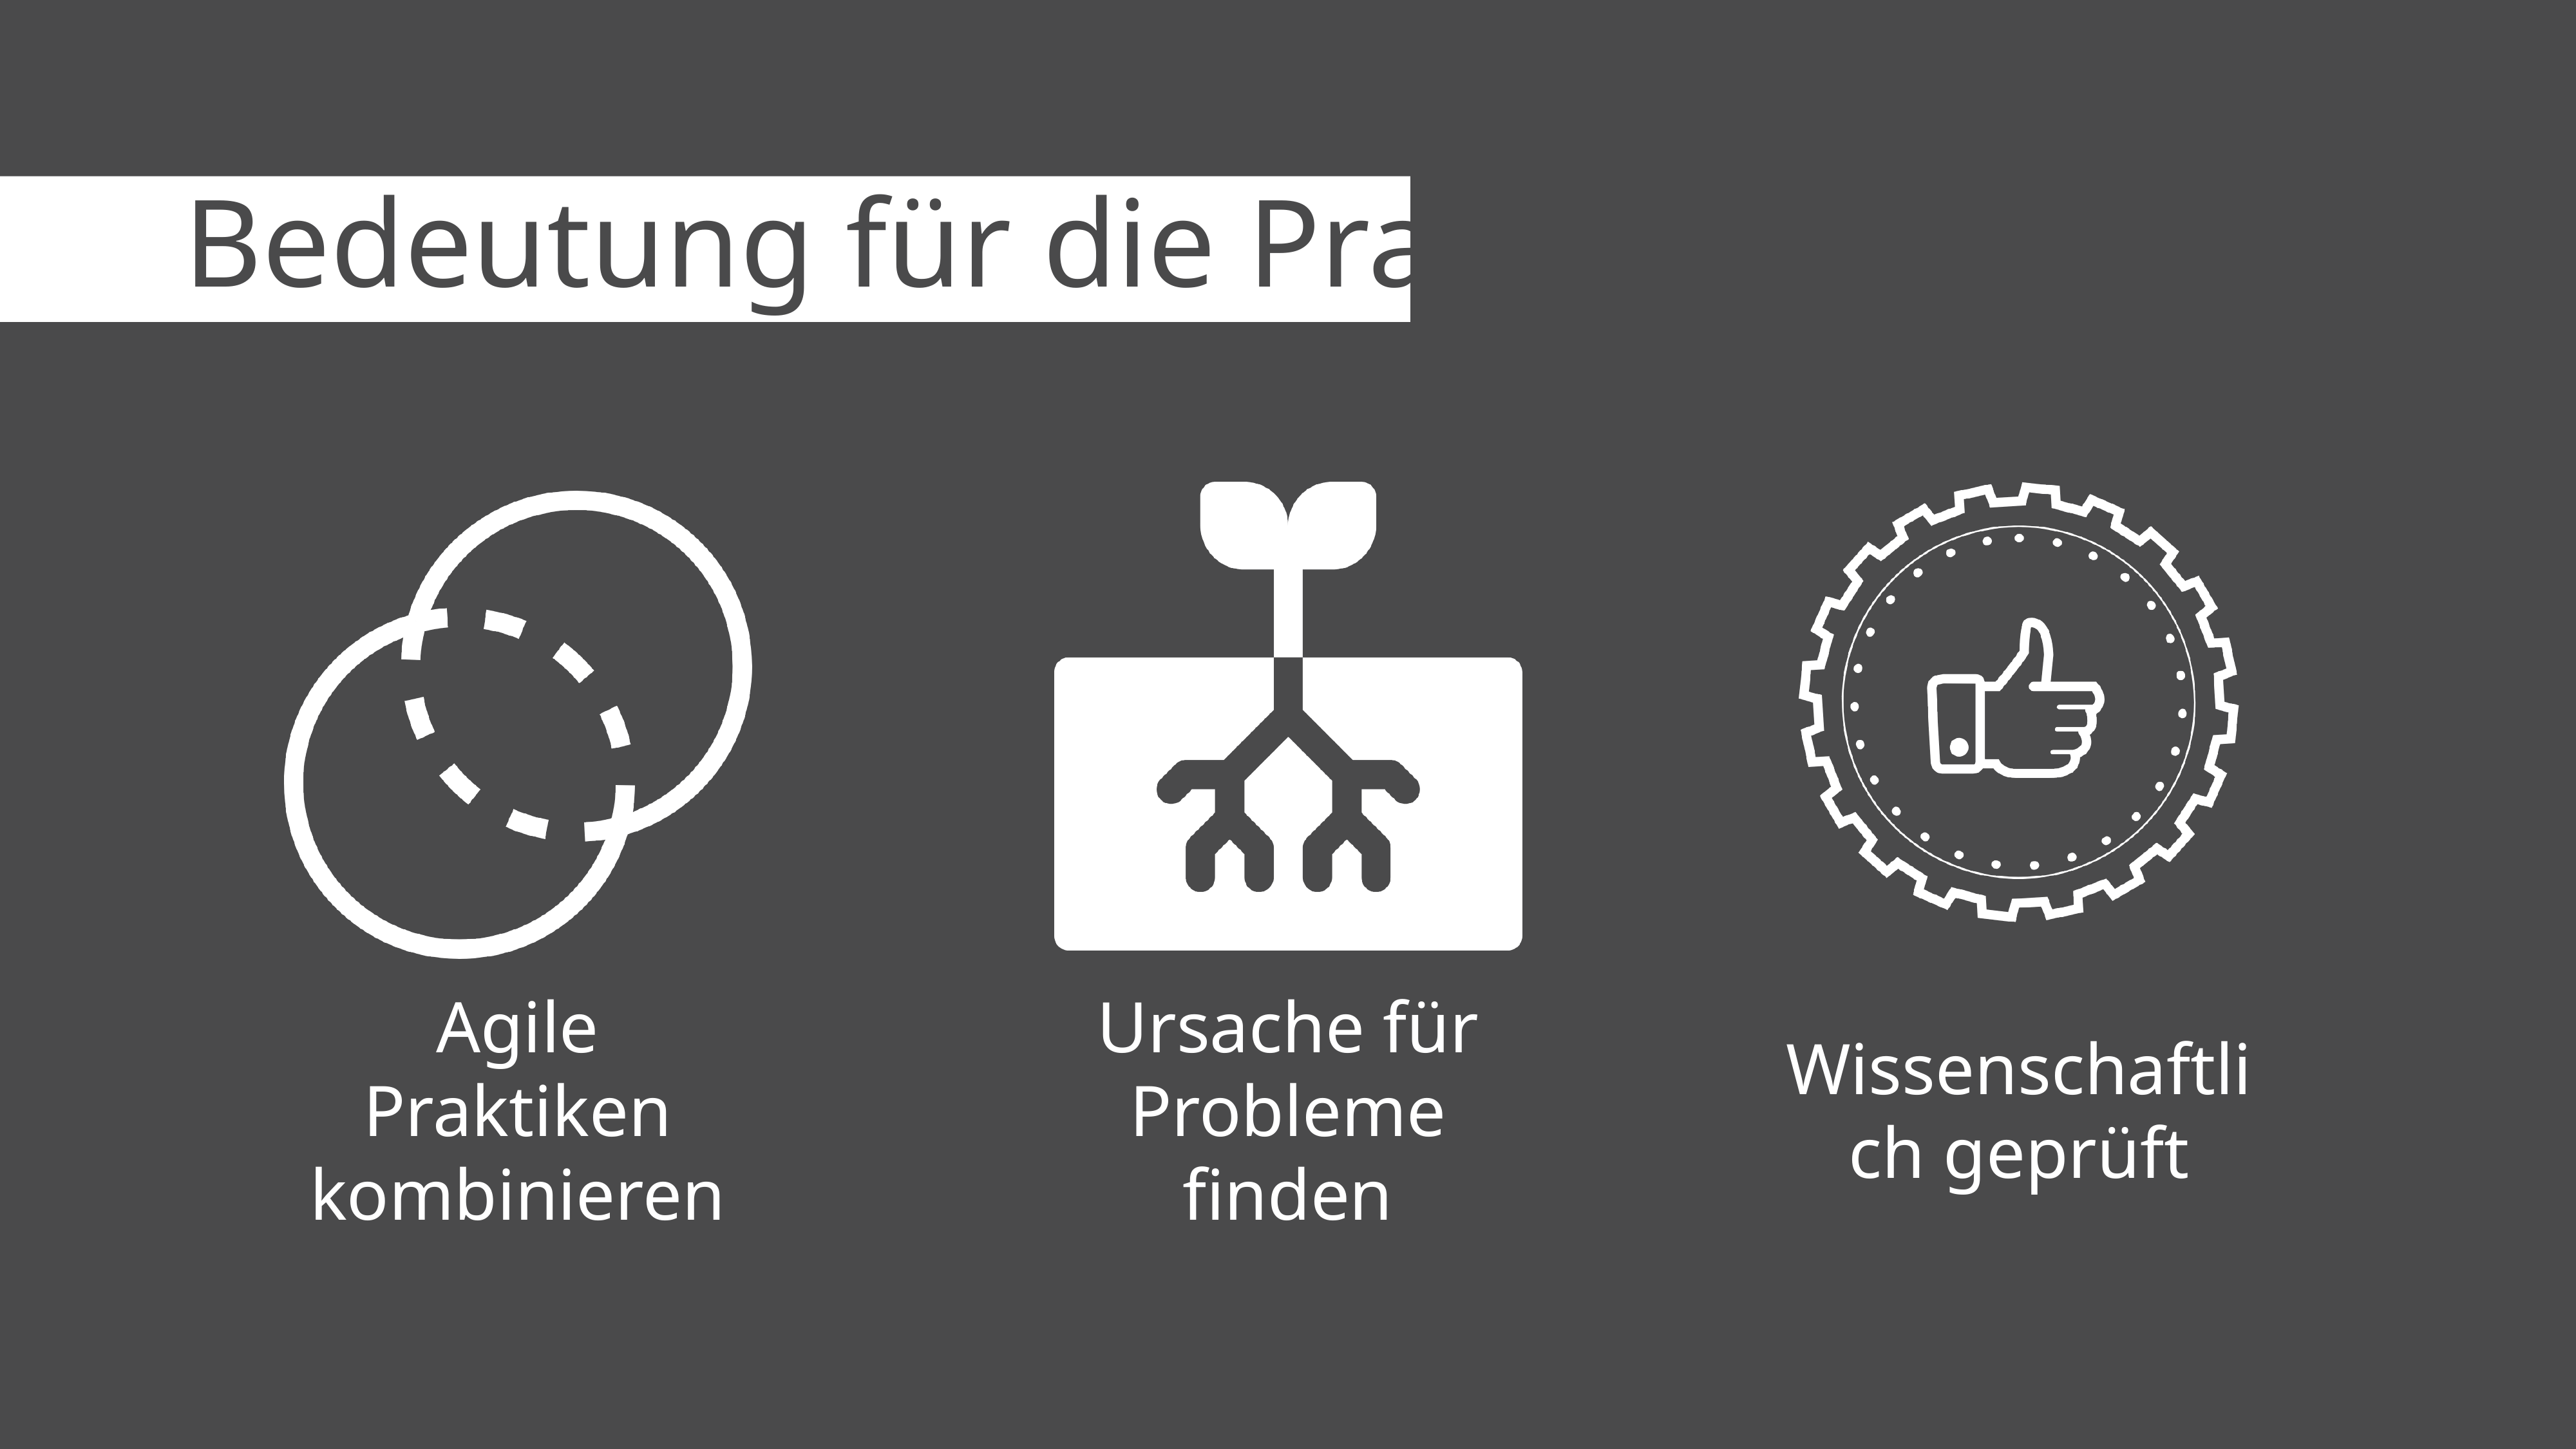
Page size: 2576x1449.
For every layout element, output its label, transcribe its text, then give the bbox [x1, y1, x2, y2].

text_box Ursache für Probleme finden [1045, 1056, 1531, 1239]
picture [948, 376, 1627, 1056]
picture [1680, 359, 2359, 1038]
title Bedeutung für die Praxis [178, 117, 2398, 360]
picture [178, 384, 857, 1064]
text_box Wissenschaftlich geprüft [1776, 1038, 2263, 1197]
text_box Agile Praktiken kombinieren [301, 1064, 735, 1239]
text_box [0, 176, 178, 322]
